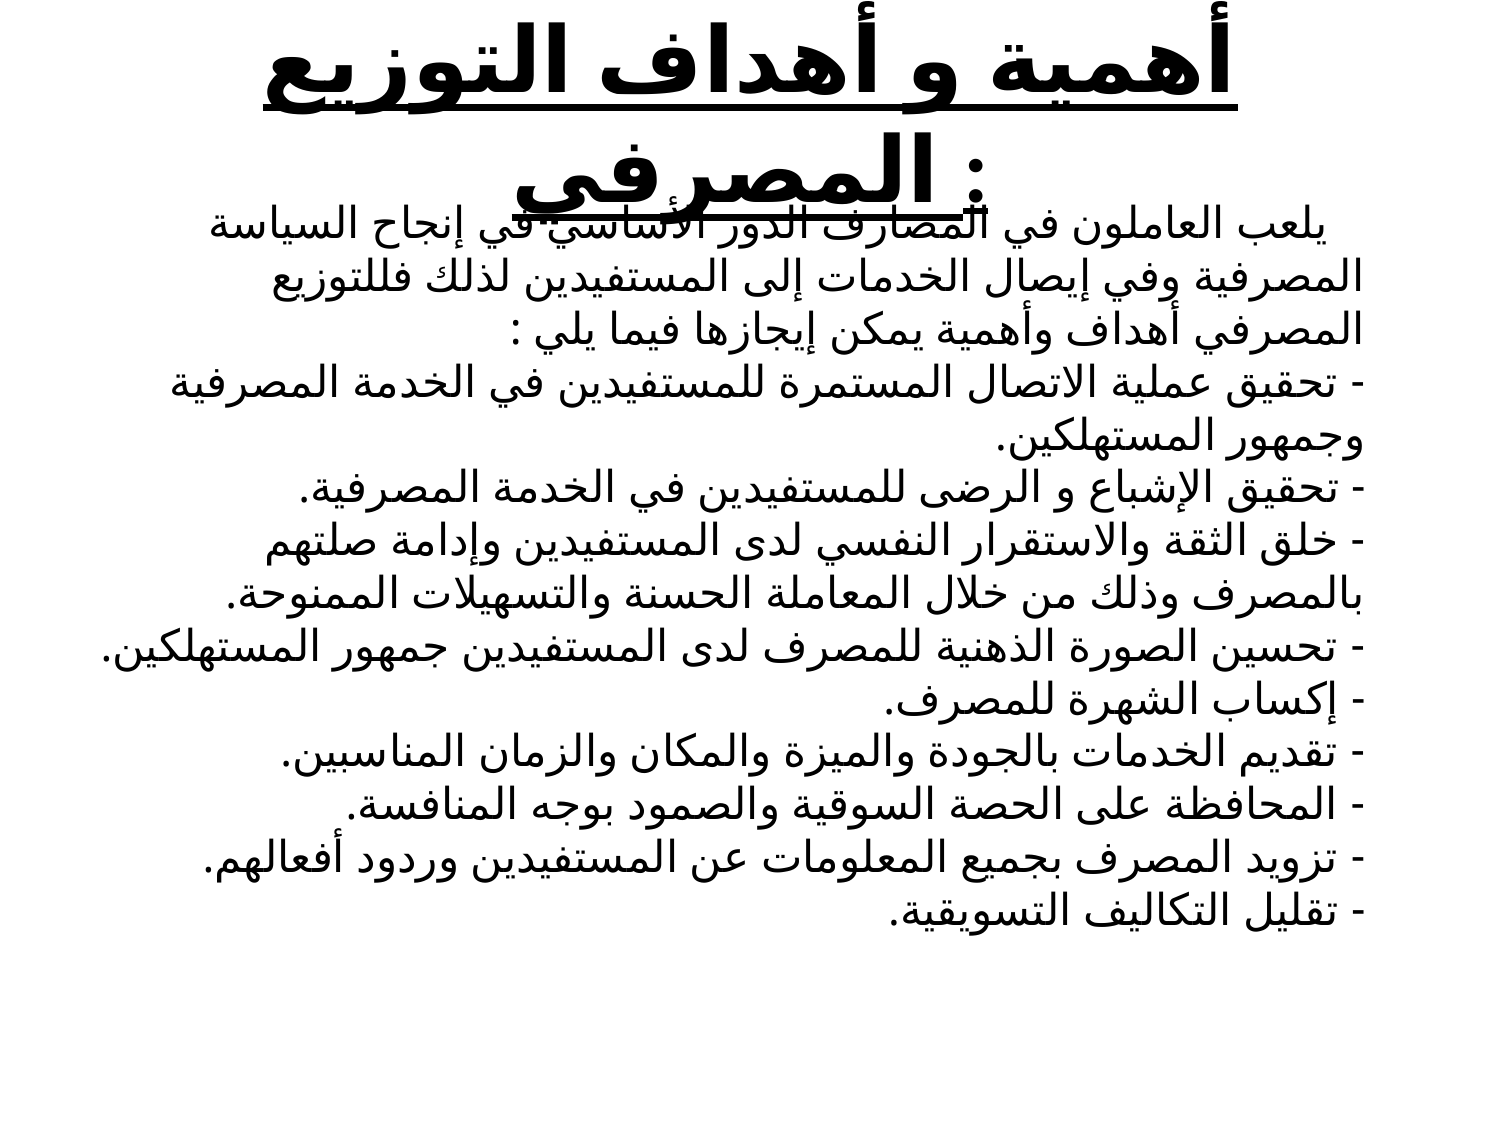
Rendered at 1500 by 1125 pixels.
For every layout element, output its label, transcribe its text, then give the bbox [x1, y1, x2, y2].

title أهمية و أهداف التوزيع المصرفي : [75, 45, 1425, 176]
list يلعب العاملون في المصارف الدور الأساسي في إنجاح السياسة المصرفية وفي إيصال الخدمات إلى المستفيدين لذلك فللتوزيع المصرفي أهداف وأهمية يمكن إيجازها فيما يلي : - تحقيق عملية الاتصال المستمرة للمستفيدين في الخدمة المصرفية وجمهور المستهلكين. - تحقيق الإشباع و الرضى للمستفيدين في الخدمة المصرفية. - خلق الثقة والاستقرار النفسي لدى المستفيدين وإدامة صلتهم بالمصرف وذلك من خلال المعاملة الحسنة والتسهيلات الممنوحة. - تحسين الصورة الذهنية للمصرف لدى المستفيدين جمهور المستهلكين. - إكساب الشهرة للمصرف. - تقديم الخدمات بالجودة والميزة والمكان والزمان المناسبين. - المحافظة على الحصة السوقية والصمود بوجه المنافسة. - تزويد المصرف بجميع المعلومات عن المستفيدين وردود أفعالهم. - تقليل التكاليف التسويقية. [75, 187, 1425, 1055]
